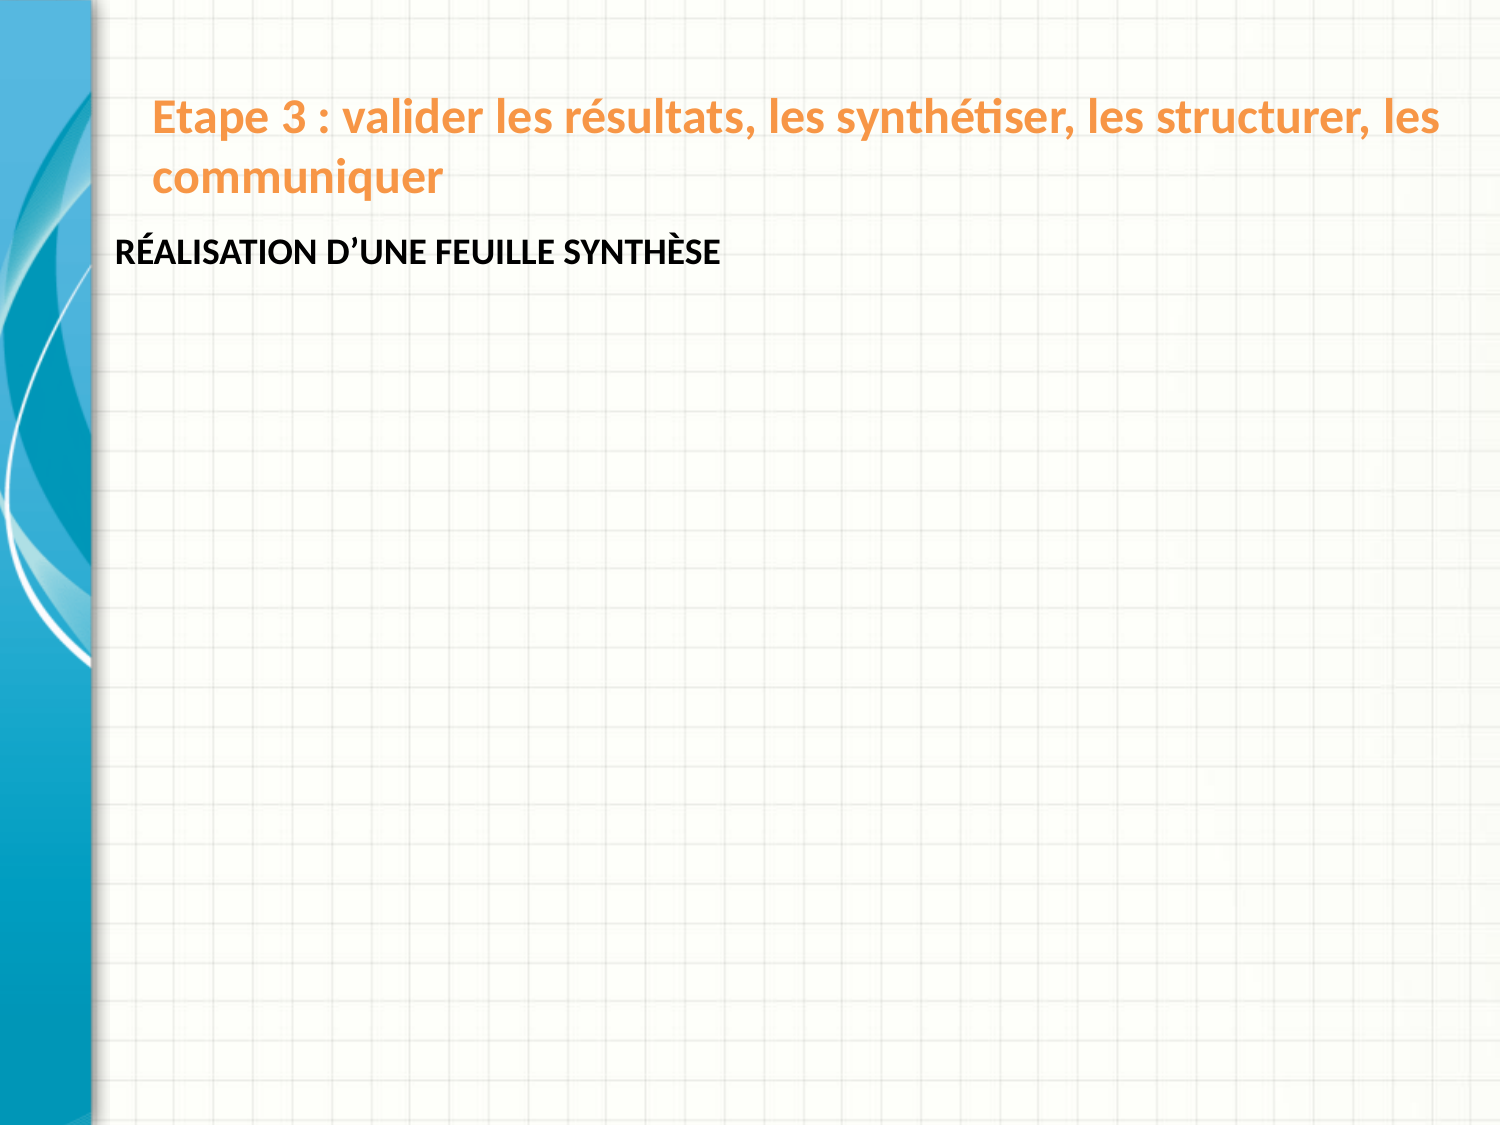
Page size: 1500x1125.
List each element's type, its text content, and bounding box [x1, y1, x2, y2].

picture [0, 0, 1500, 1125]
text_box Réalisation d’une feuille synthèse [100, 219, 1341, 280]
title Etape 3 : valider les résultats, les synthétiser, les structurer, les communiquer [138, 49, 1463, 237]
